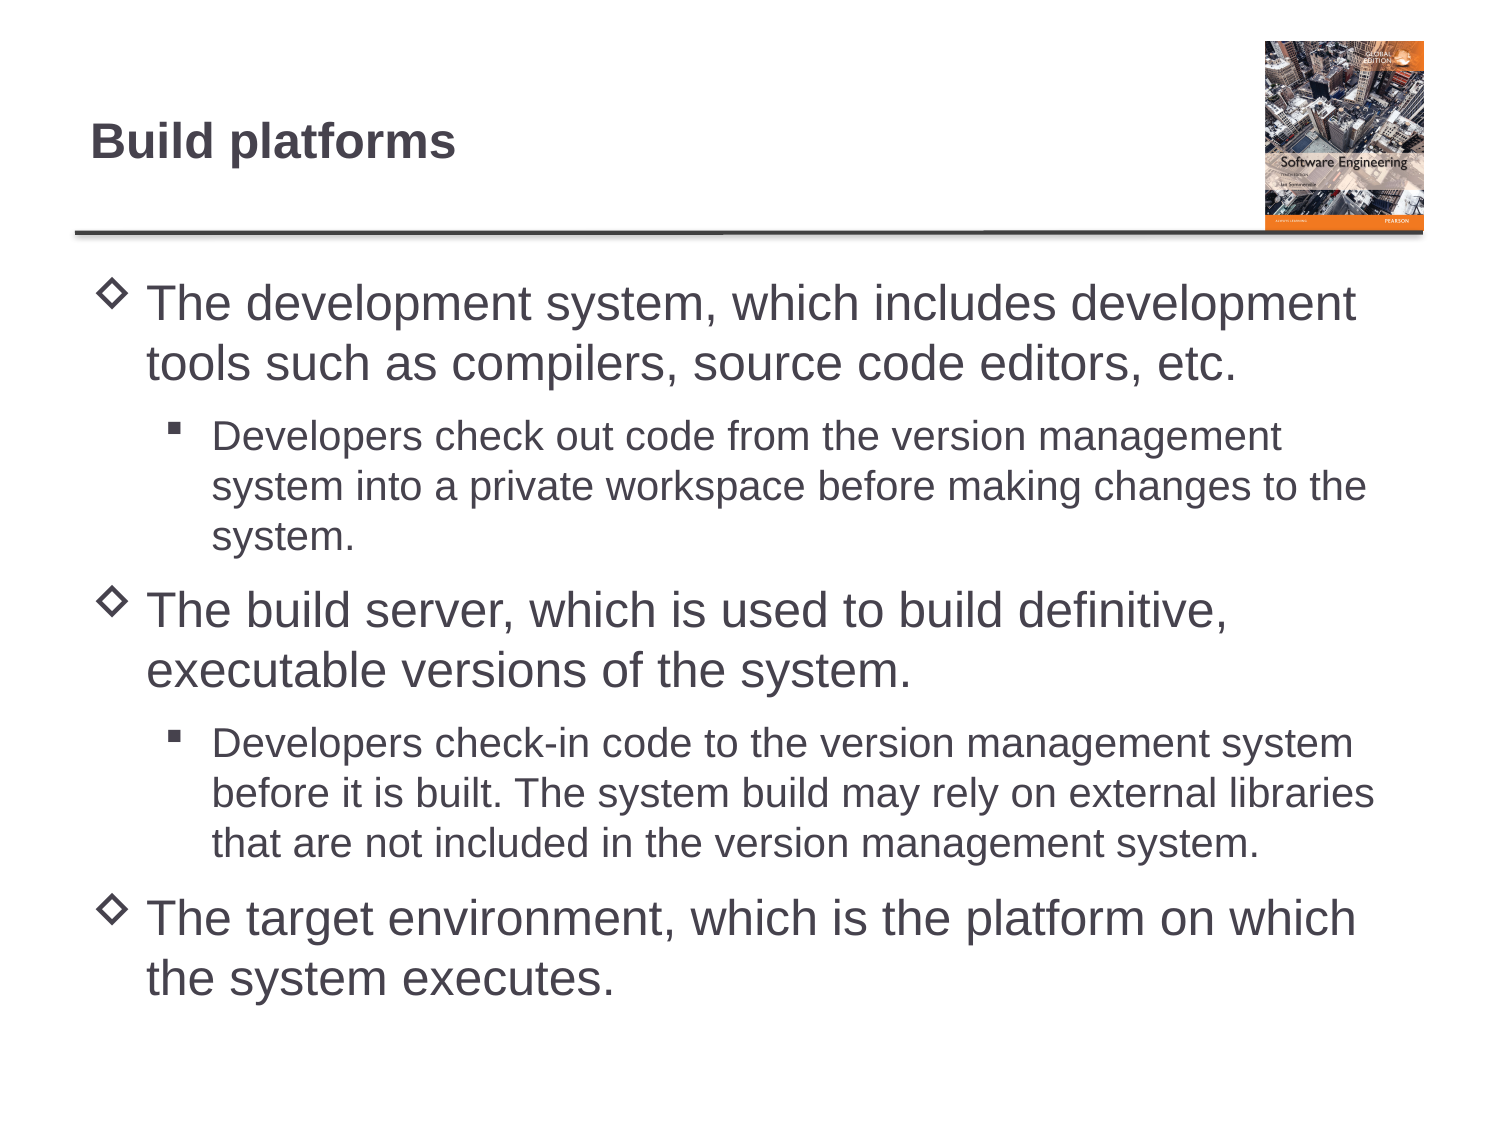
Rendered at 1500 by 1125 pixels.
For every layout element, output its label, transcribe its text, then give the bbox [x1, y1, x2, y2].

list The development system, which includes development tools such as compilers, source code editors, etc. Developers check out code from the version management system into a private workspace before making changes to the system. The build server, which is used to build definitive, executable versions of the system. Developers check-in code to the version management system before it is built. The system build may rely on external libraries that are not included in the version management system. The target environment, which is the platform on which the system executes. [75, 262, 1425, 1005]
picture [1265, 41, 1424, 231]
title Build platforms [74, 44, 1272, 233]
